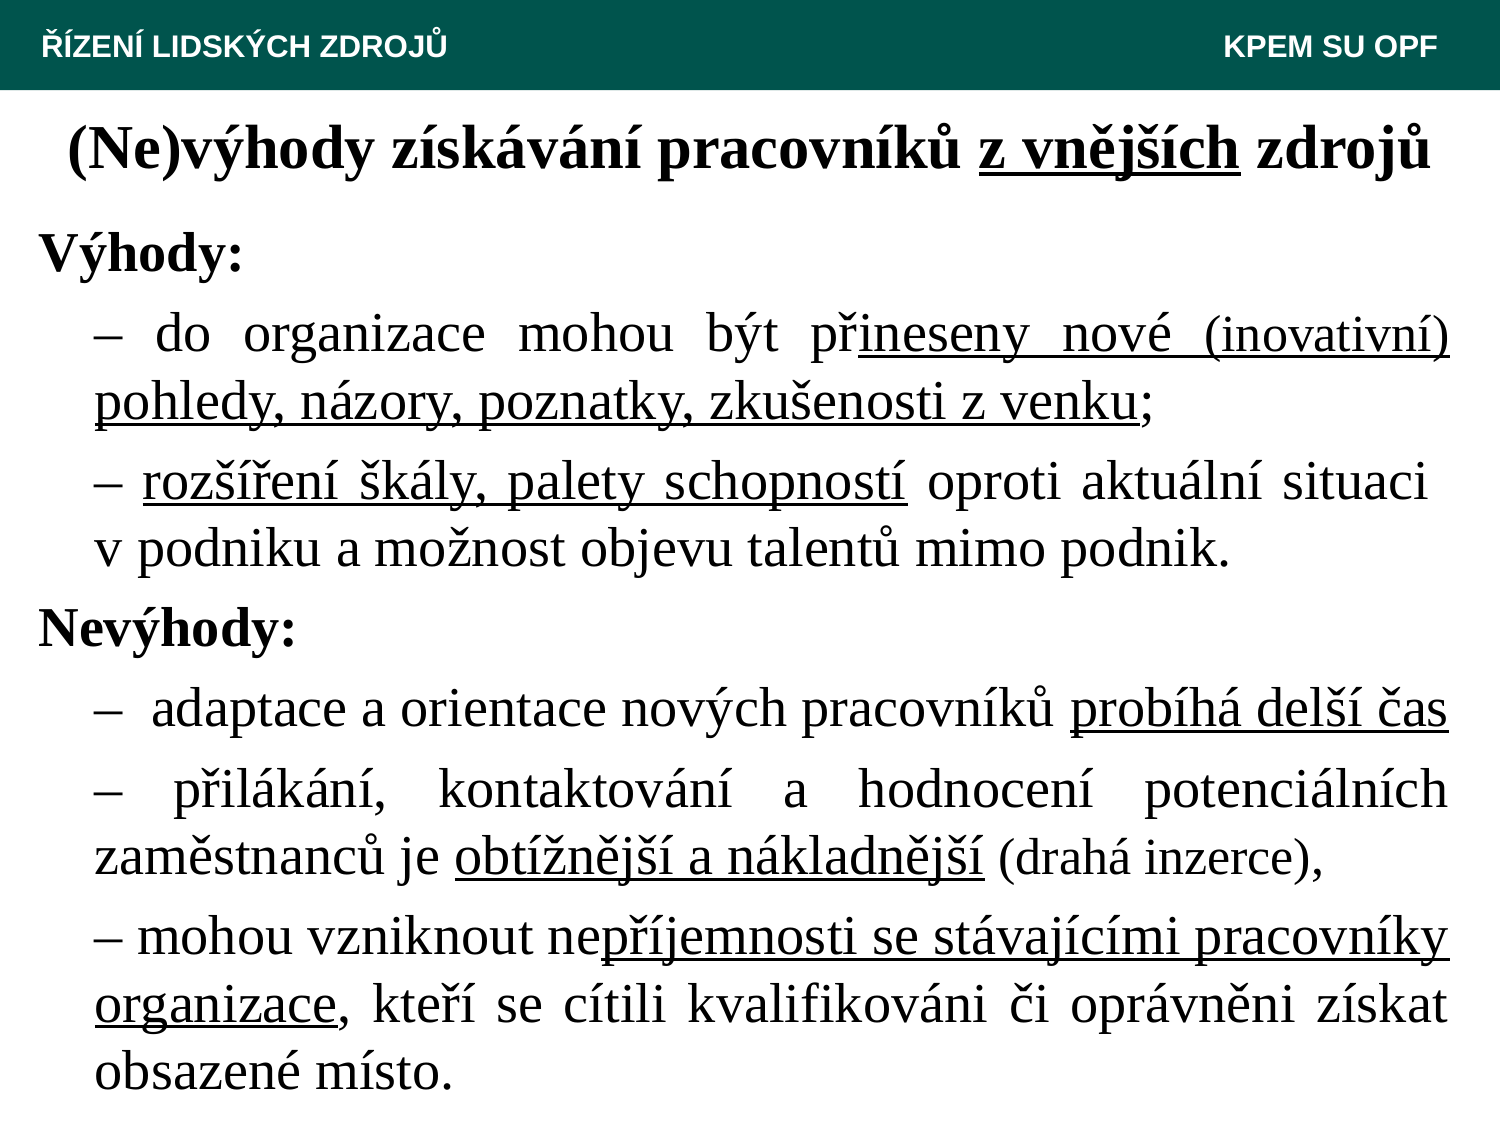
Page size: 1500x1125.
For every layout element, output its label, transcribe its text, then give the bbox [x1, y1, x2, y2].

title (Ne)výhody získávání pracovníků z vnějších zdrojů [0, 99, 1500, 188]
text_box ŘÍZENÍ LIDSKÝCH ZDROJŮ KPEM SU OPF [0, 0, 1500, 92]
list Výhody: – do organizace mohou být přineseny nové (inovativní) pohledy, názory, poznatky, zkušenosti z venku; – rozšíření škály, palety schopností oproti aktuální situaci v podniku a možnost objevu talentů mimo podnik. Nevýhody: – adaptace a orientace nových pracovníků probíhá delší čas – přilákání, kontaktování a hodnocení potenciálních zaměstnanců je obtížnější a nákladnější (drahá inzerce), – mohou vzniknout nepříjemnosti se stávajícími pracovníky organizace, kteří se cítili kvalifikováni či oprávněni získat obsazené místo. [23, 207, 1466, 1125]
